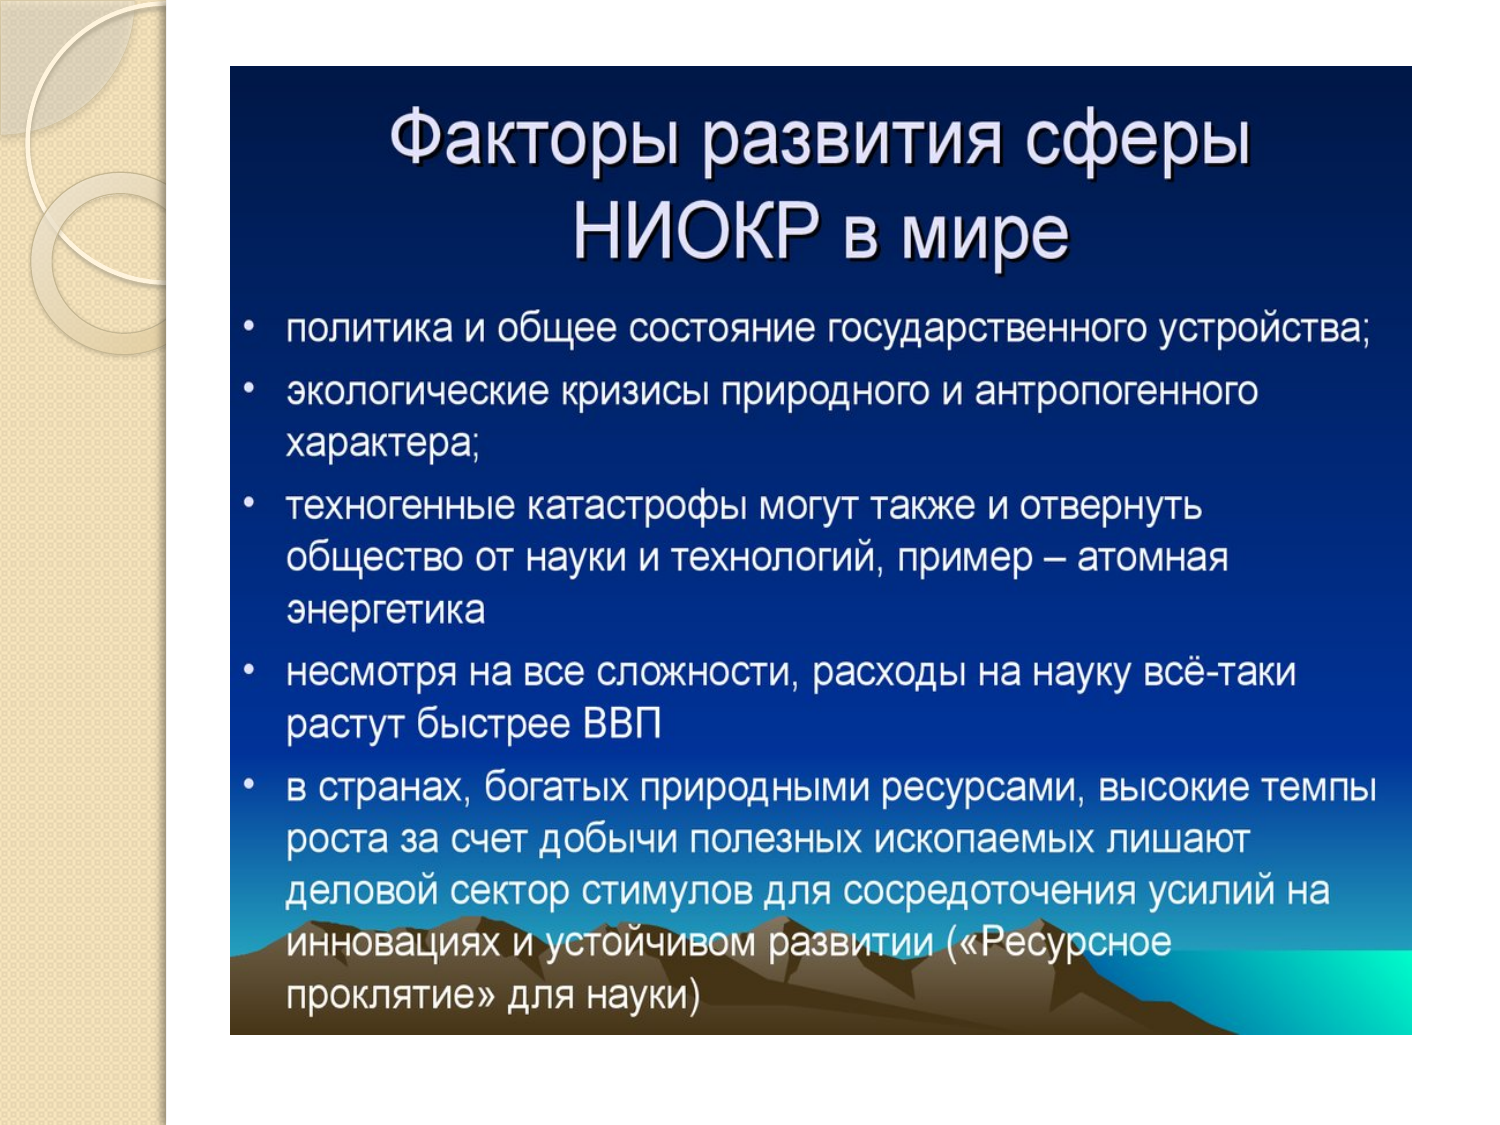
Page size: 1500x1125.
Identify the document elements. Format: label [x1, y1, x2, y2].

list [229, 66, 1412, 1036]
